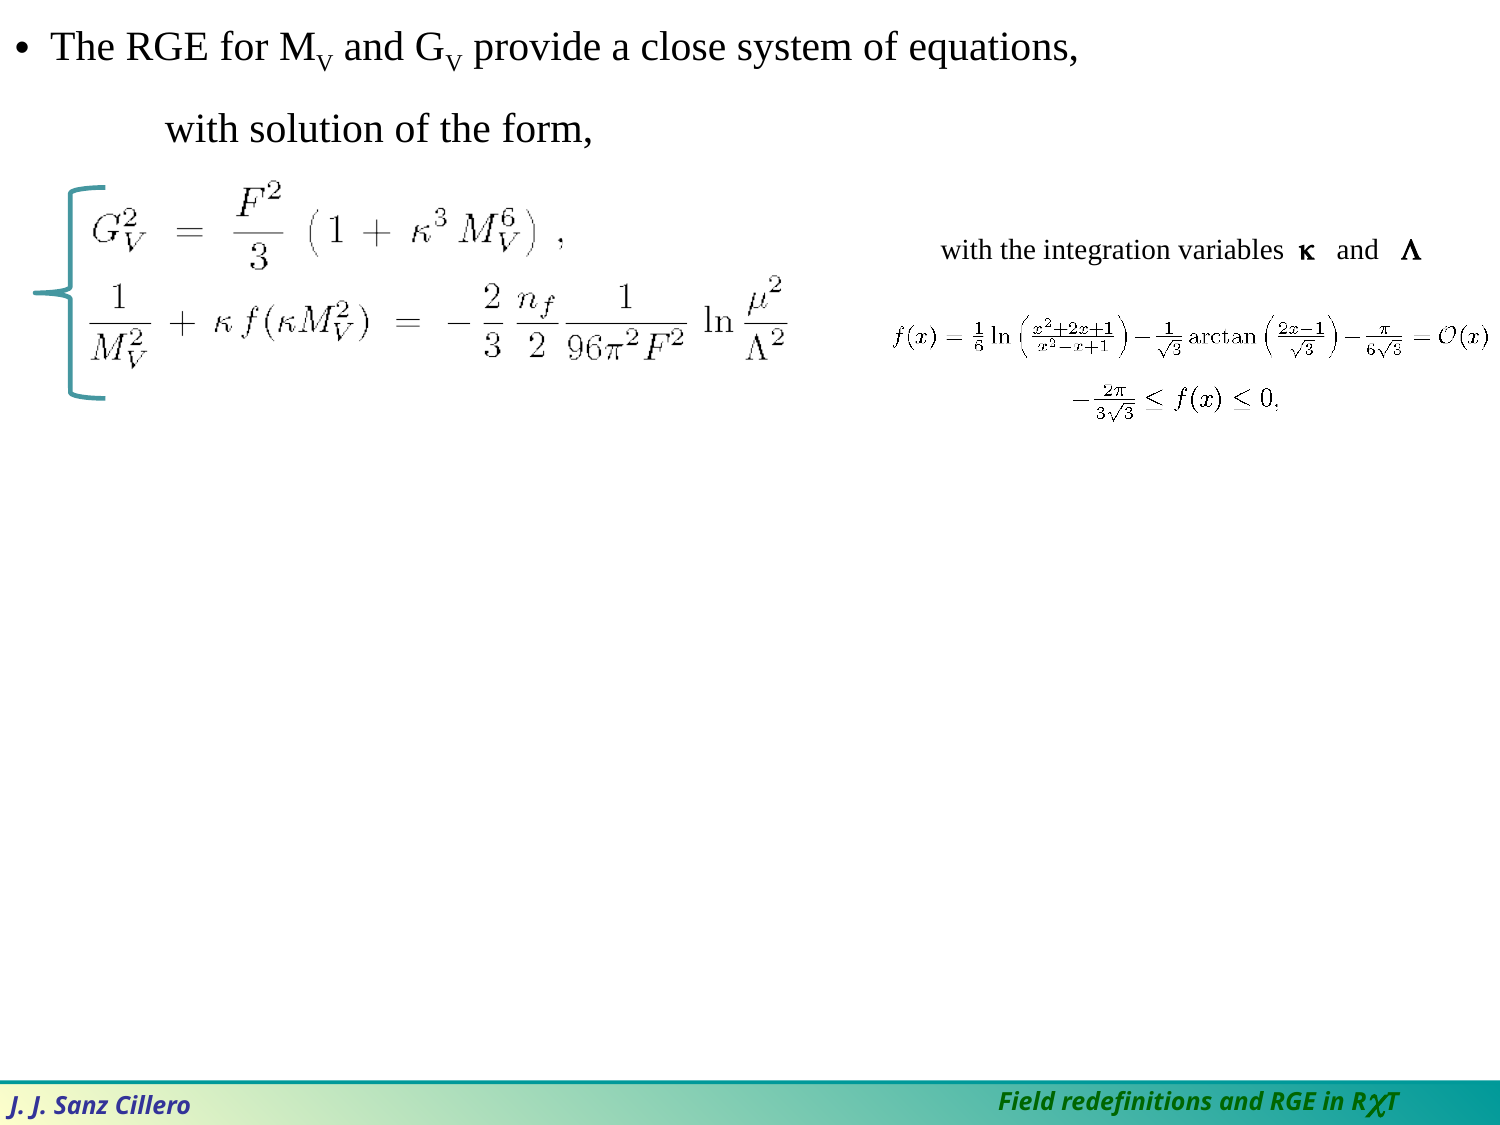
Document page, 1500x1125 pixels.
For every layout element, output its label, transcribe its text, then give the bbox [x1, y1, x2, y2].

text_box The RGE for MV and GV provide a close system of equations, with solution of the form, [0, 11, 1278, 159]
text_box with the integration variables k and L [925, 222, 1477, 273]
picture [1066, 374, 1278, 423]
picture [890, 314, 1489, 358]
text_box [70, 384, 106, 399]
picture [23, 175, 798, 376]
